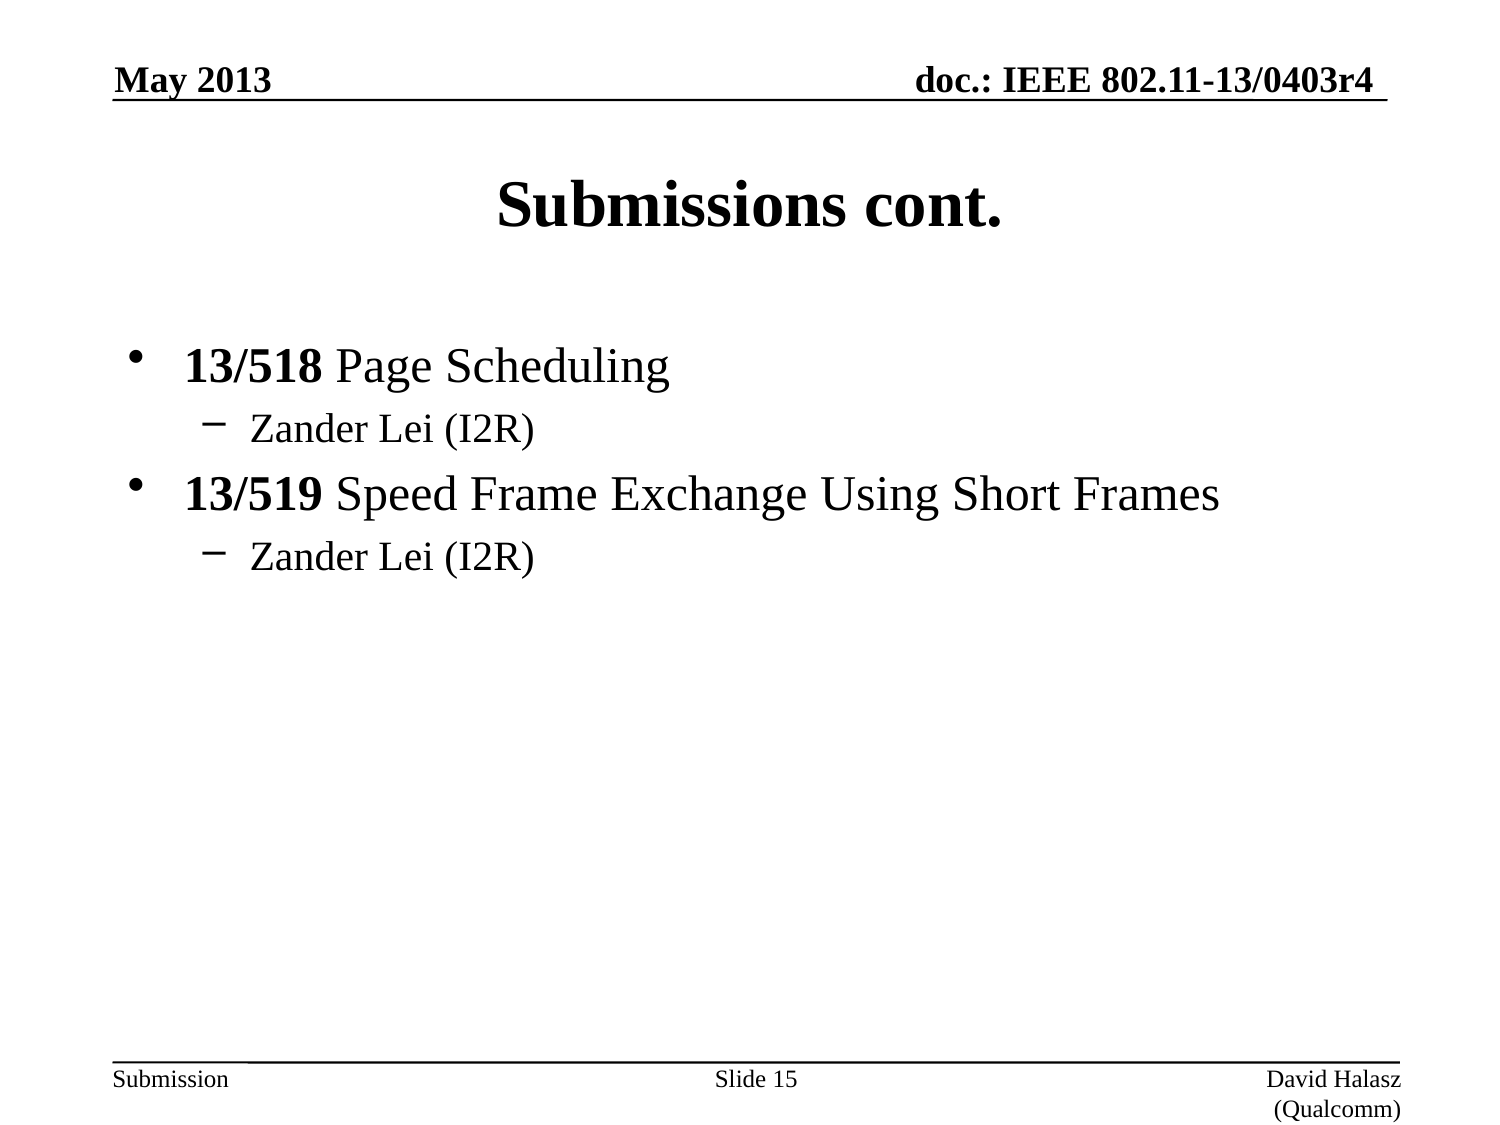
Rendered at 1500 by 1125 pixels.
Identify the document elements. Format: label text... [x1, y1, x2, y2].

footer David Halasz (Qualcomm) [1264, 1061, 1402, 1093]
list 13/518 Page Scheduling Zander Lei (I2R) 13/519 Speed Frame Exchange Using Short Frames Zander Lei (I2R) [112, 324, 1388, 1001]
title Submissions cont. [112, 112, 1388, 288]
slide_number Slide 15 [712, 1061, 800, 1093]
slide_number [114, 54, 333, 101]
